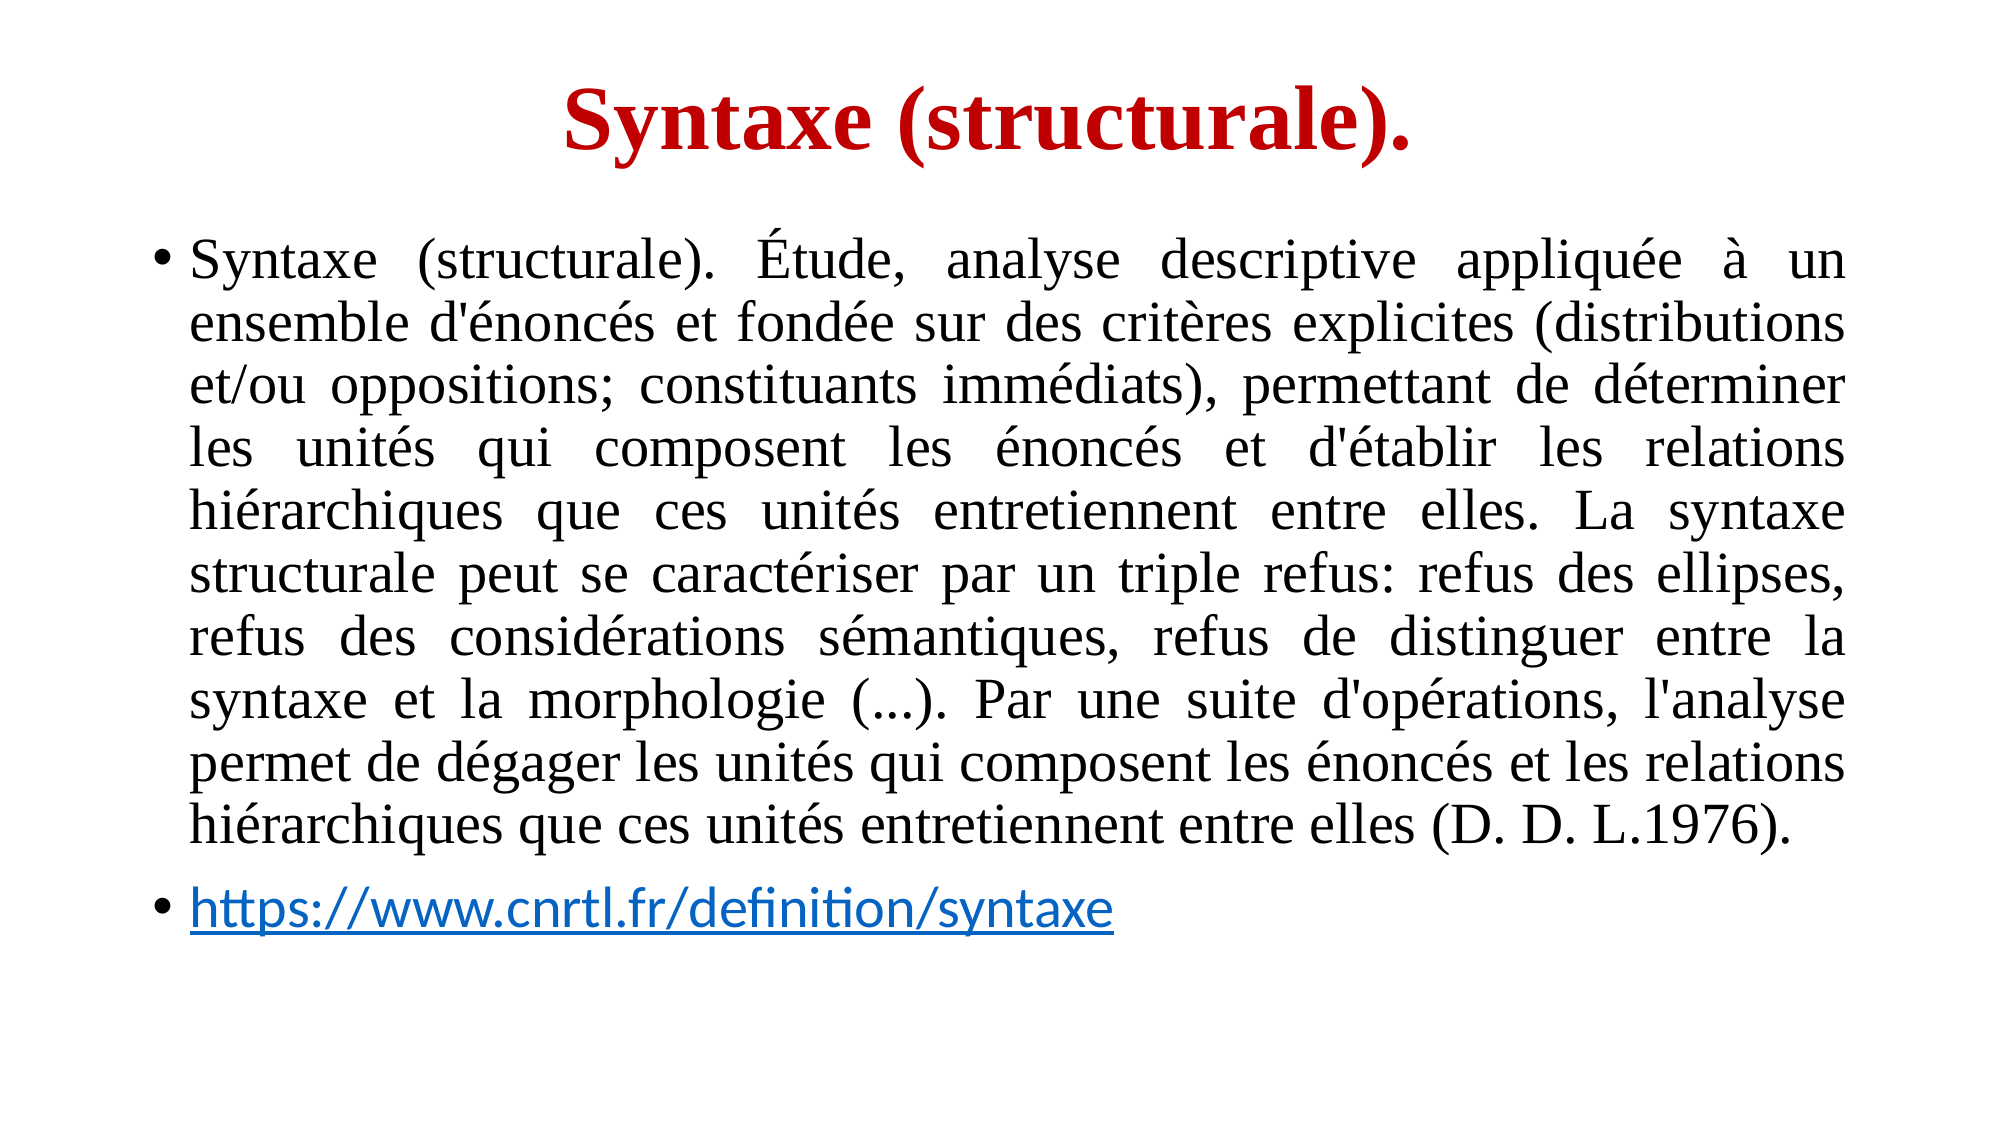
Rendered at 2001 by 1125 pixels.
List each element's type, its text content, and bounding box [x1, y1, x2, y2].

title Syntaxe (structurale). [137, 59, 1863, 181]
list Syntaxe (structurale). Étude, analyse descriptive appliquée à un ensemble d'énoncés et fondée sur des critères explicites (distributions et/ou oppositions; constituants immédiats), permettant de déterminer les unités qui composent les énoncés et d'établir les relations hiérarchiques que ces unités entretiennent entre elles. La syntaxe structurale peut se caractériser par un triple refus: refus des ellipses, refus des considérations sémantiques, refus de distinguer entre la syntaxe et la morphologie (...). Par une suite d'opérations, l'analyse permet de dégager les unités qui composent les énoncés et les relations hiérarchiques que ces unités entretiennent entre elles (D. D. L.1976). https://www.cnrtl.fr/definition/syntaxe [137, 220, 1863, 1014]
